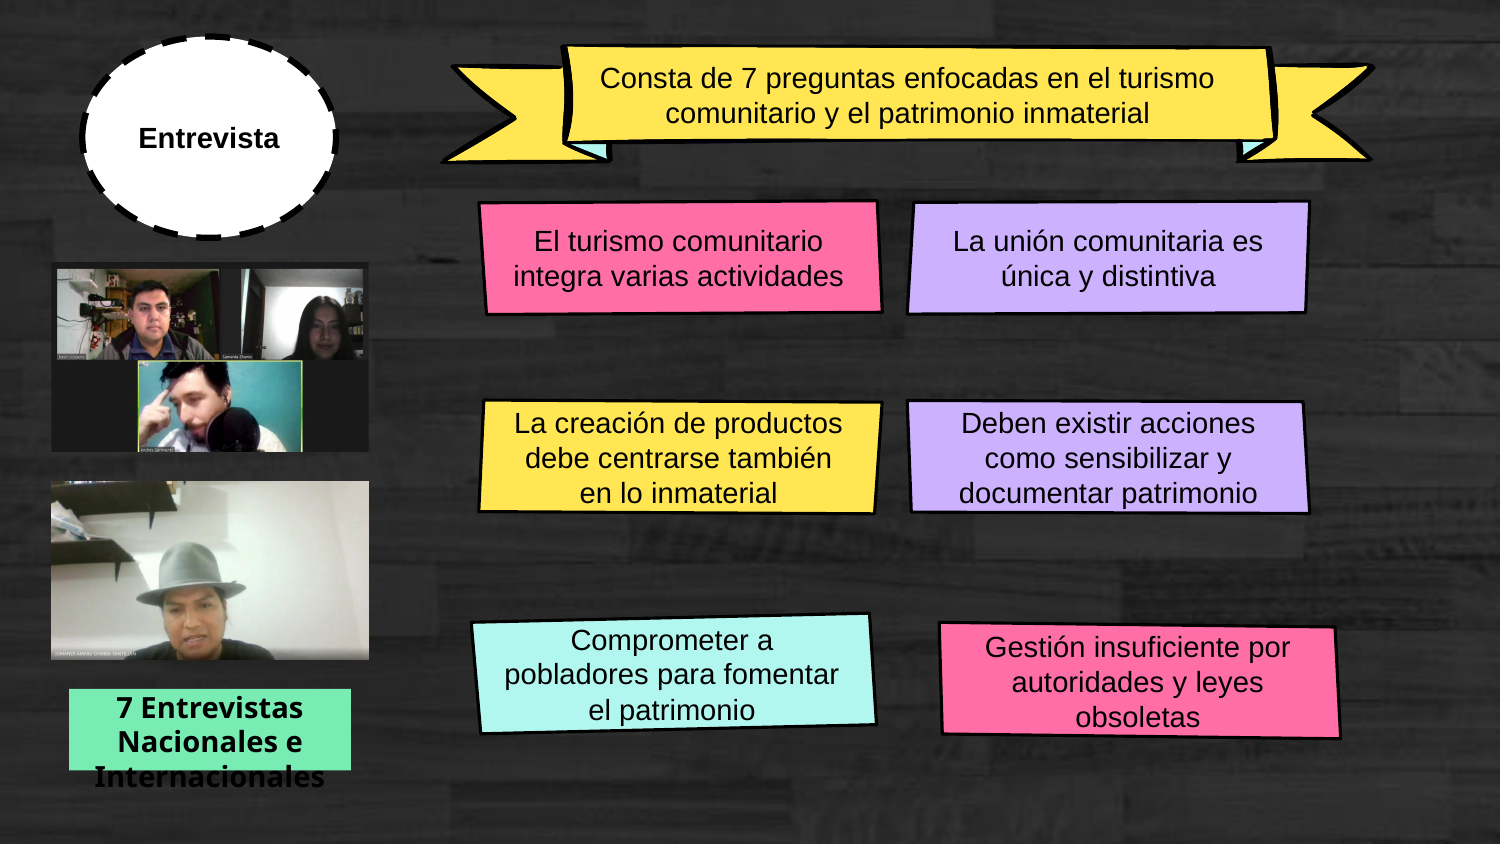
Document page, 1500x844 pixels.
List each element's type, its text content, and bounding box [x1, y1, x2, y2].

text_box [907, 400, 1310, 514]
text_box Deben existir acciones como sensibilizar y documentar patrimonio [919, 413, 1298, 501]
text_box La creación de productos debe centrarse también en lo inmaterial [489, 413, 868, 501]
text_box [907, 201, 1310, 315]
text_box [471, 613, 877, 734]
picture [0, 0, 1500, 844]
text_box Gestión insuficiente por autoridades y leyes obsoletas [949, 637, 1328, 724]
text_box 7 Entrevistas Nacionales e Internacionales [69, 688, 351, 771]
text_box [478, 200, 883, 315]
text_box [478, 400, 883, 514]
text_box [438, 43, 1377, 165]
text_box Comprometer a pobladores para fomentar el patrimonio [482, 630, 862, 717]
text_box [939, 622, 1341, 739]
text_box Entrevista [82, 36, 337, 238]
text_box La unión comunitaria es única y distintiva [919, 214, 1298, 301]
text_box El turismo comunitario integra varias actividades [489, 214, 868, 301]
